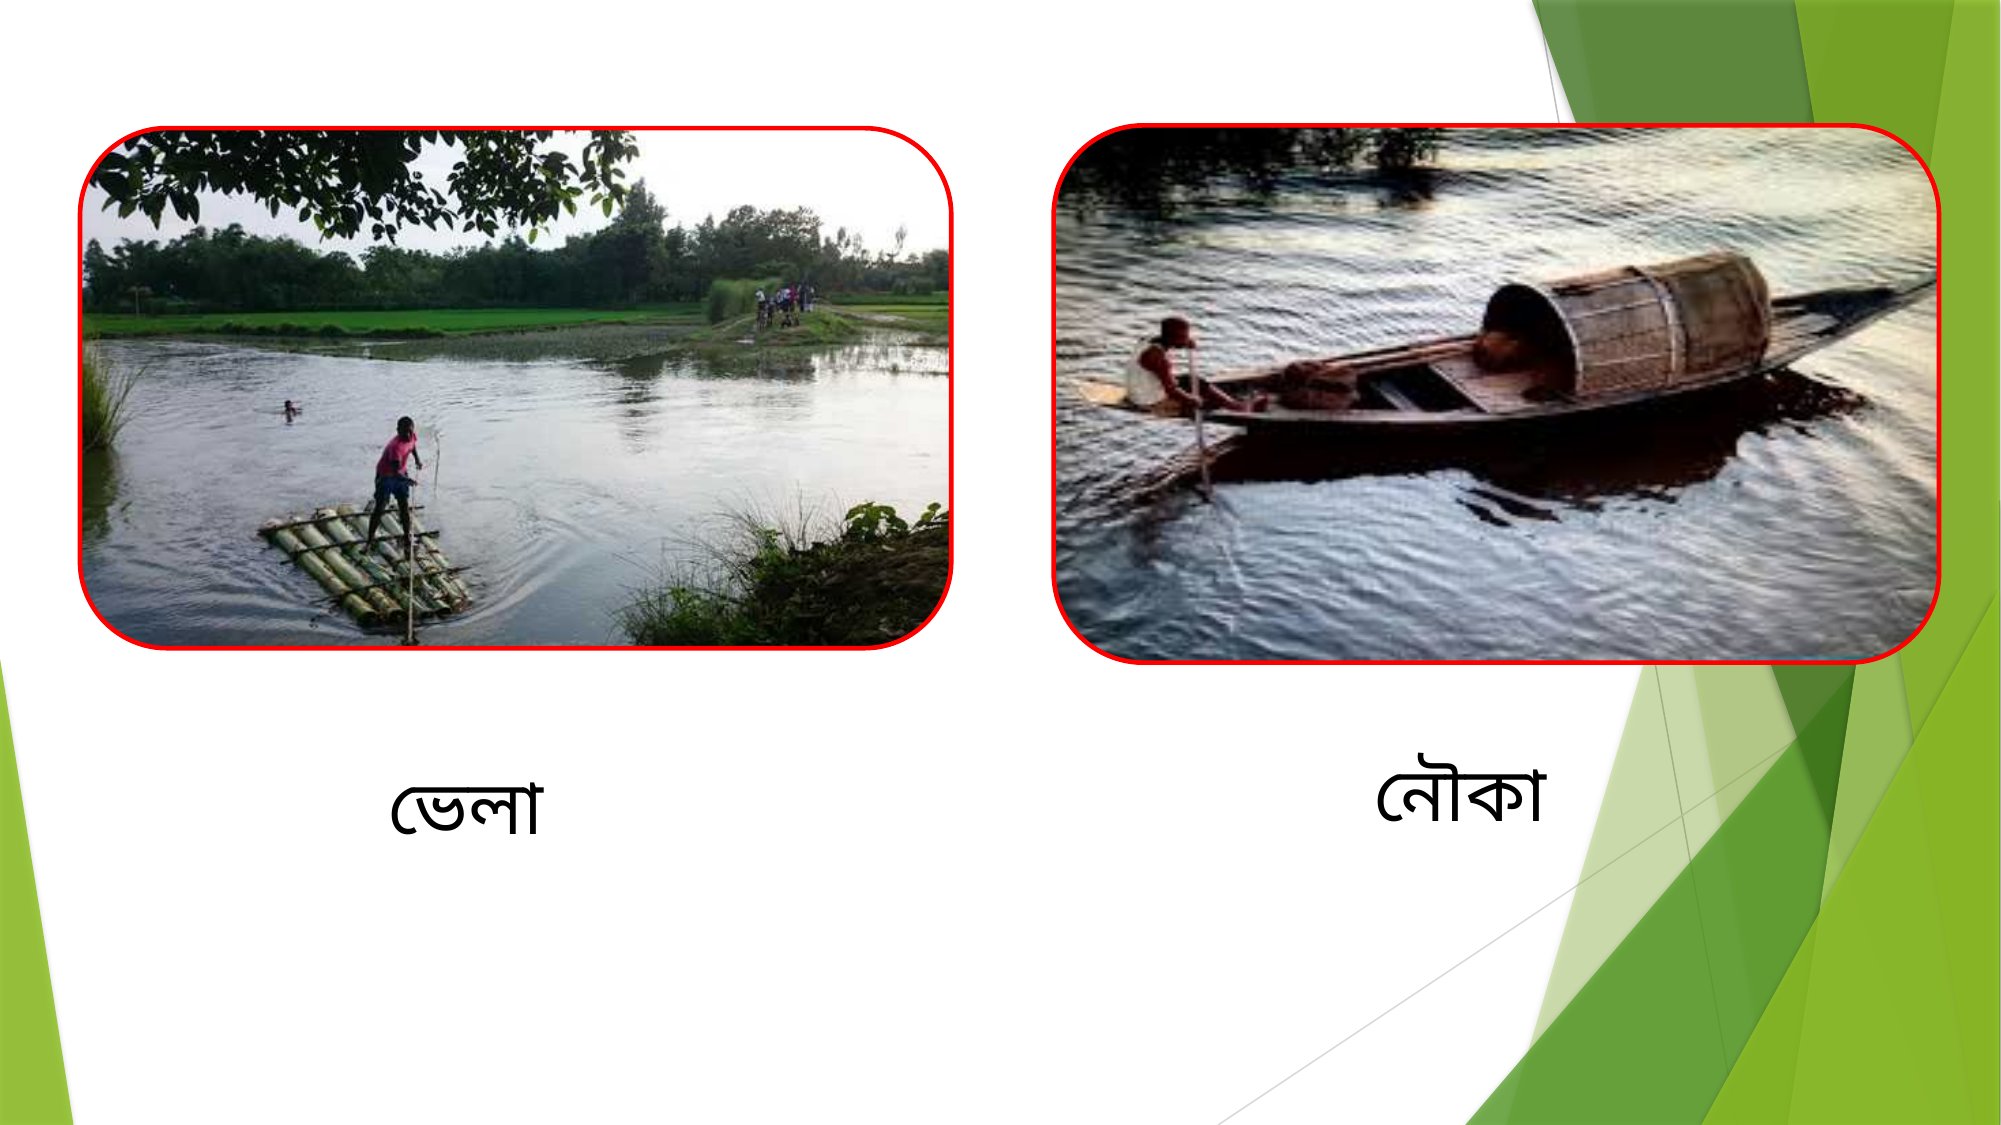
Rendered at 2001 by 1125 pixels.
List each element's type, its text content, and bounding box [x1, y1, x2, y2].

text_box ভেলা [226, 752, 726, 858]
picture [79, 127, 952, 649]
picture [1053, 124, 1940, 664]
text_box নৌকা [1145, 739, 1795, 844]
